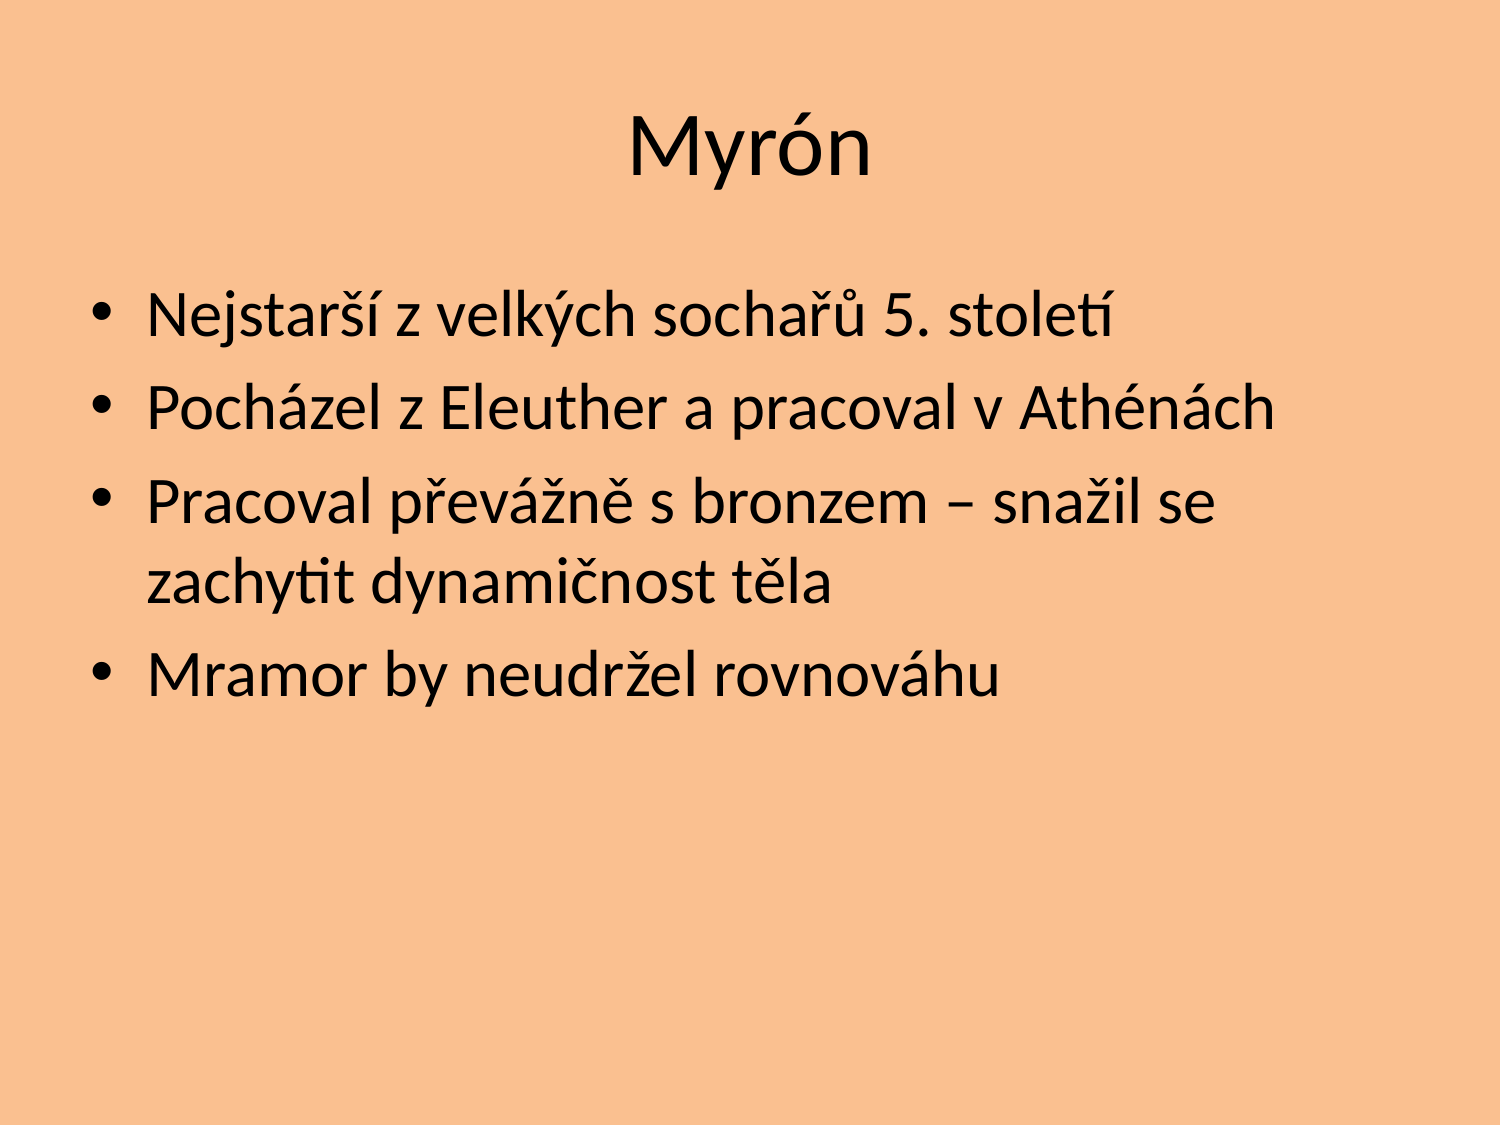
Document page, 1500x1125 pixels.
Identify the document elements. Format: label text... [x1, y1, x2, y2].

list Nejstarší z velkých sochařů 5. století Pocházel z Eleuther a pracoval v Athénách Pracoval převážně s bronzem – snažil se zachytit dynamičnost těla Mramor by neudržel rovnováhu [75, 262, 1425, 1005]
title Myrón [75, 45, 1425, 233]
